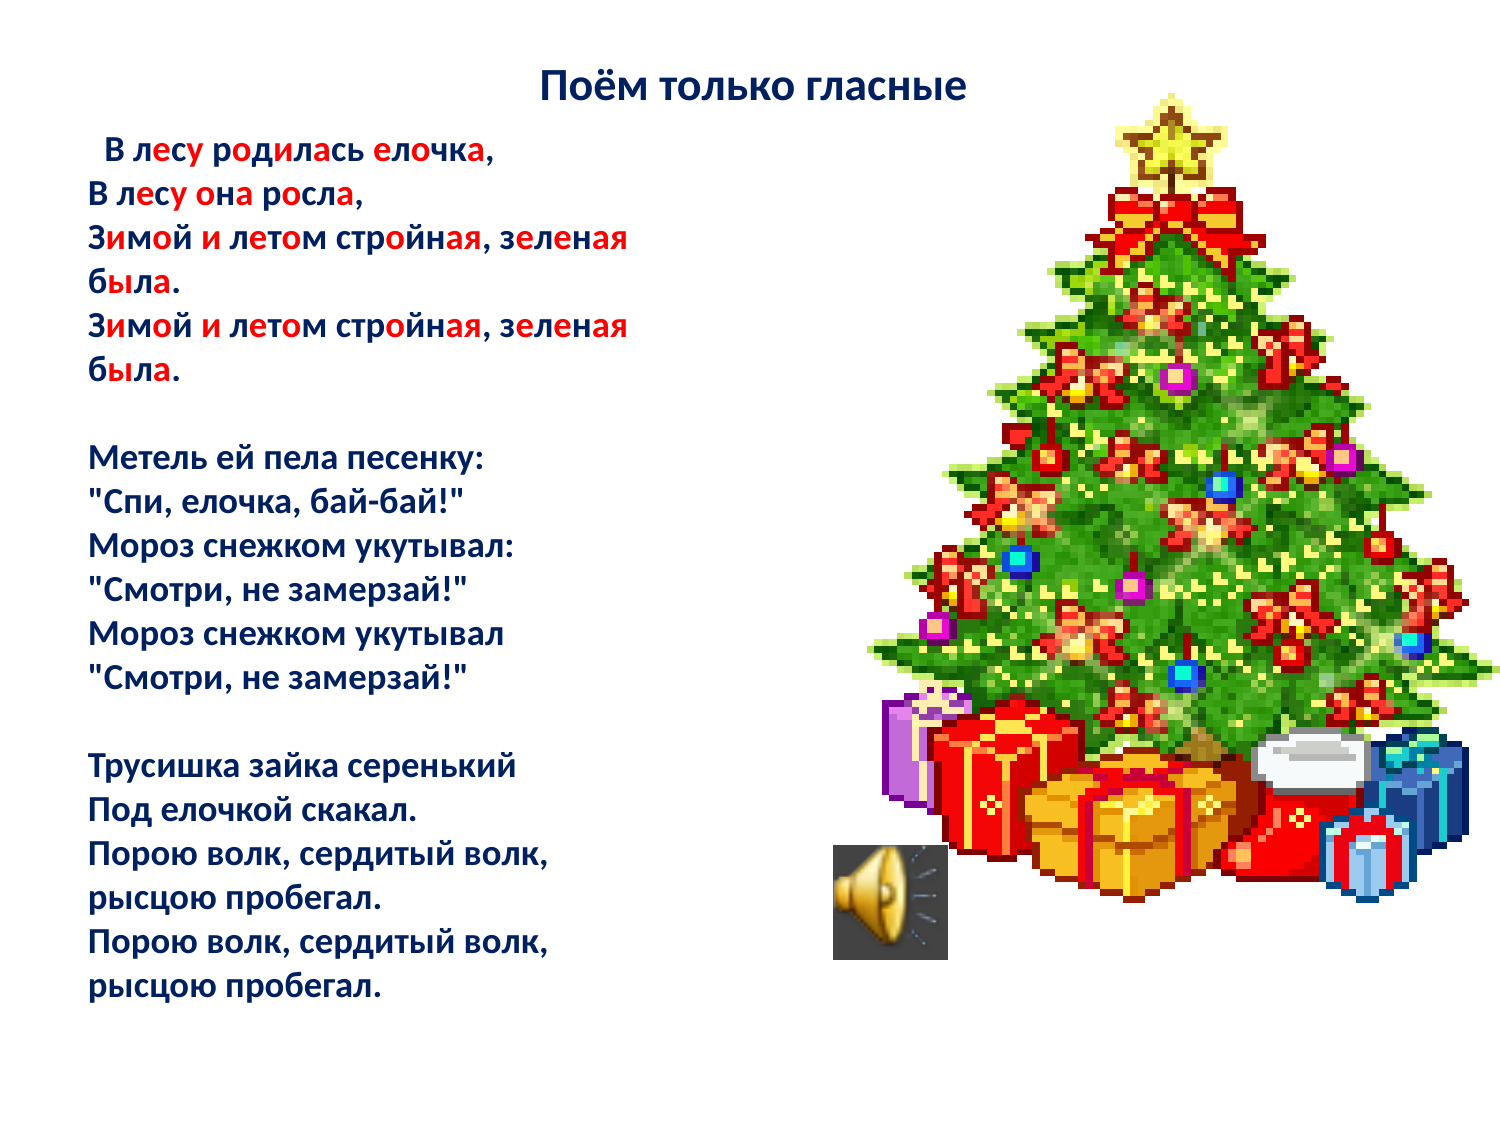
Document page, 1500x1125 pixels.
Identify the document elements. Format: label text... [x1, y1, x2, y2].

picture [831, 843, 950, 962]
list В лесу родилась елочка, В лесу она росла, Зимой и летом стройная, зеленая была. Зимой и летом стройная, зеленая была. Метель ей пела песенку: "Спи, елочка, бай-бай!" Мороз снежком укутывал: "Смотри, не замерзай!" Мороз снежком укутывал "Смотри, не замерзай!" Трусишка зайка серенький Под елочкой скакал. Порою волк, сердитый волк, рысцою пробегал. Порою волк, сердитый волк, рысцою пробегал. [23, 117, 686, 1090]
title Поём только гласные [82, 46, 1425, 118]
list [866, 93, 1500, 903]
